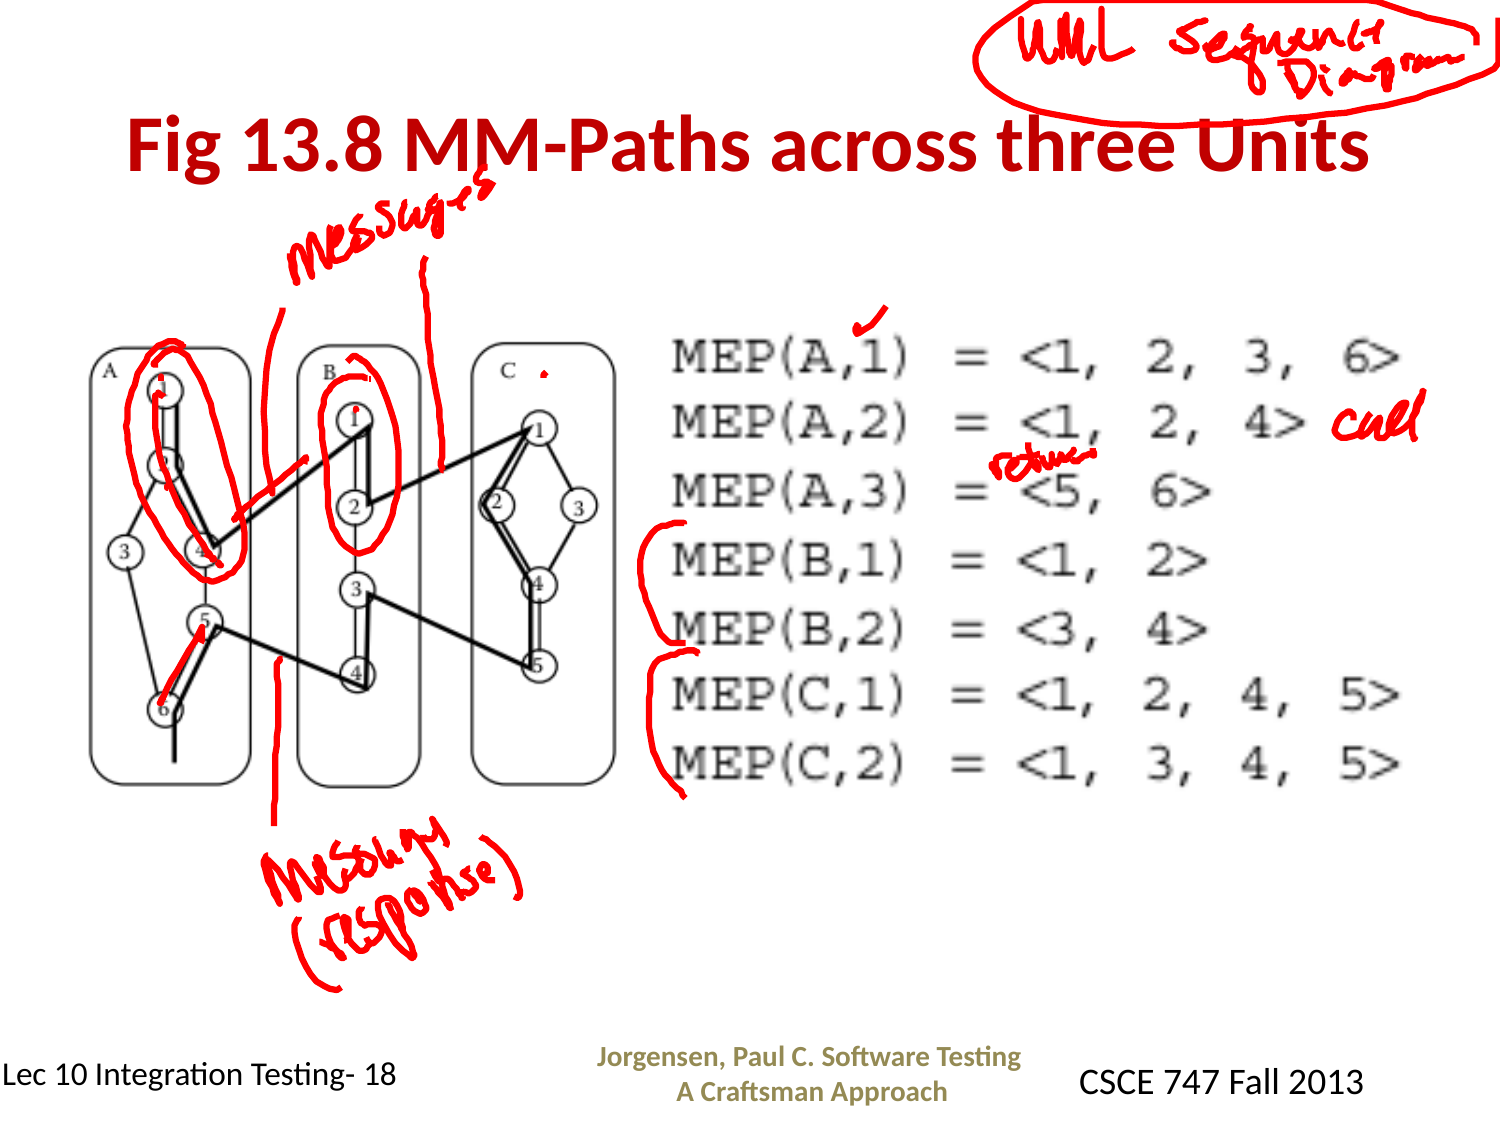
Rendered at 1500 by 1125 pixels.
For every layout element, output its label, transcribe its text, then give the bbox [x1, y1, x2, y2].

picture [37, 301, 1451, 813]
text_box [319, 914, 345, 959]
text_box [314, 856, 347, 892]
text_box [358, 906, 383, 944]
text_box [400, 201, 431, 230]
text_box [402, 829, 442, 883]
text_box [475, 166, 495, 199]
text_box [422, 818, 448, 847]
text_box [479, 835, 521, 899]
text_box [478, 863, 496, 882]
text_box [353, 845, 376, 876]
text_box [406, 888, 427, 915]
text_box [331, 840, 360, 880]
text_box [377, 202, 394, 237]
text_box [330, 226, 354, 262]
title Fig 13.8 MM-Paths across three Units [75, 45, 1425, 233]
text_box [289, 225, 332, 284]
text_box [262, 854, 322, 905]
text_box [374, 838, 404, 867]
text_box [377, 897, 416, 959]
text_box [293, 916, 342, 991]
text_box [341, 916, 371, 952]
text_box [974, 0, 1500, 127]
footer Jorgensen, Paul C. Software Testing A Craftsman Approach [575, 1042, 1050, 1103]
text_box [448, 188, 470, 209]
text_box [350, 213, 373, 252]
text_box [427, 195, 442, 237]
text_box [429, 878, 464, 909]
text_box [421, 256, 431, 307]
text_box [460, 867, 477, 895]
